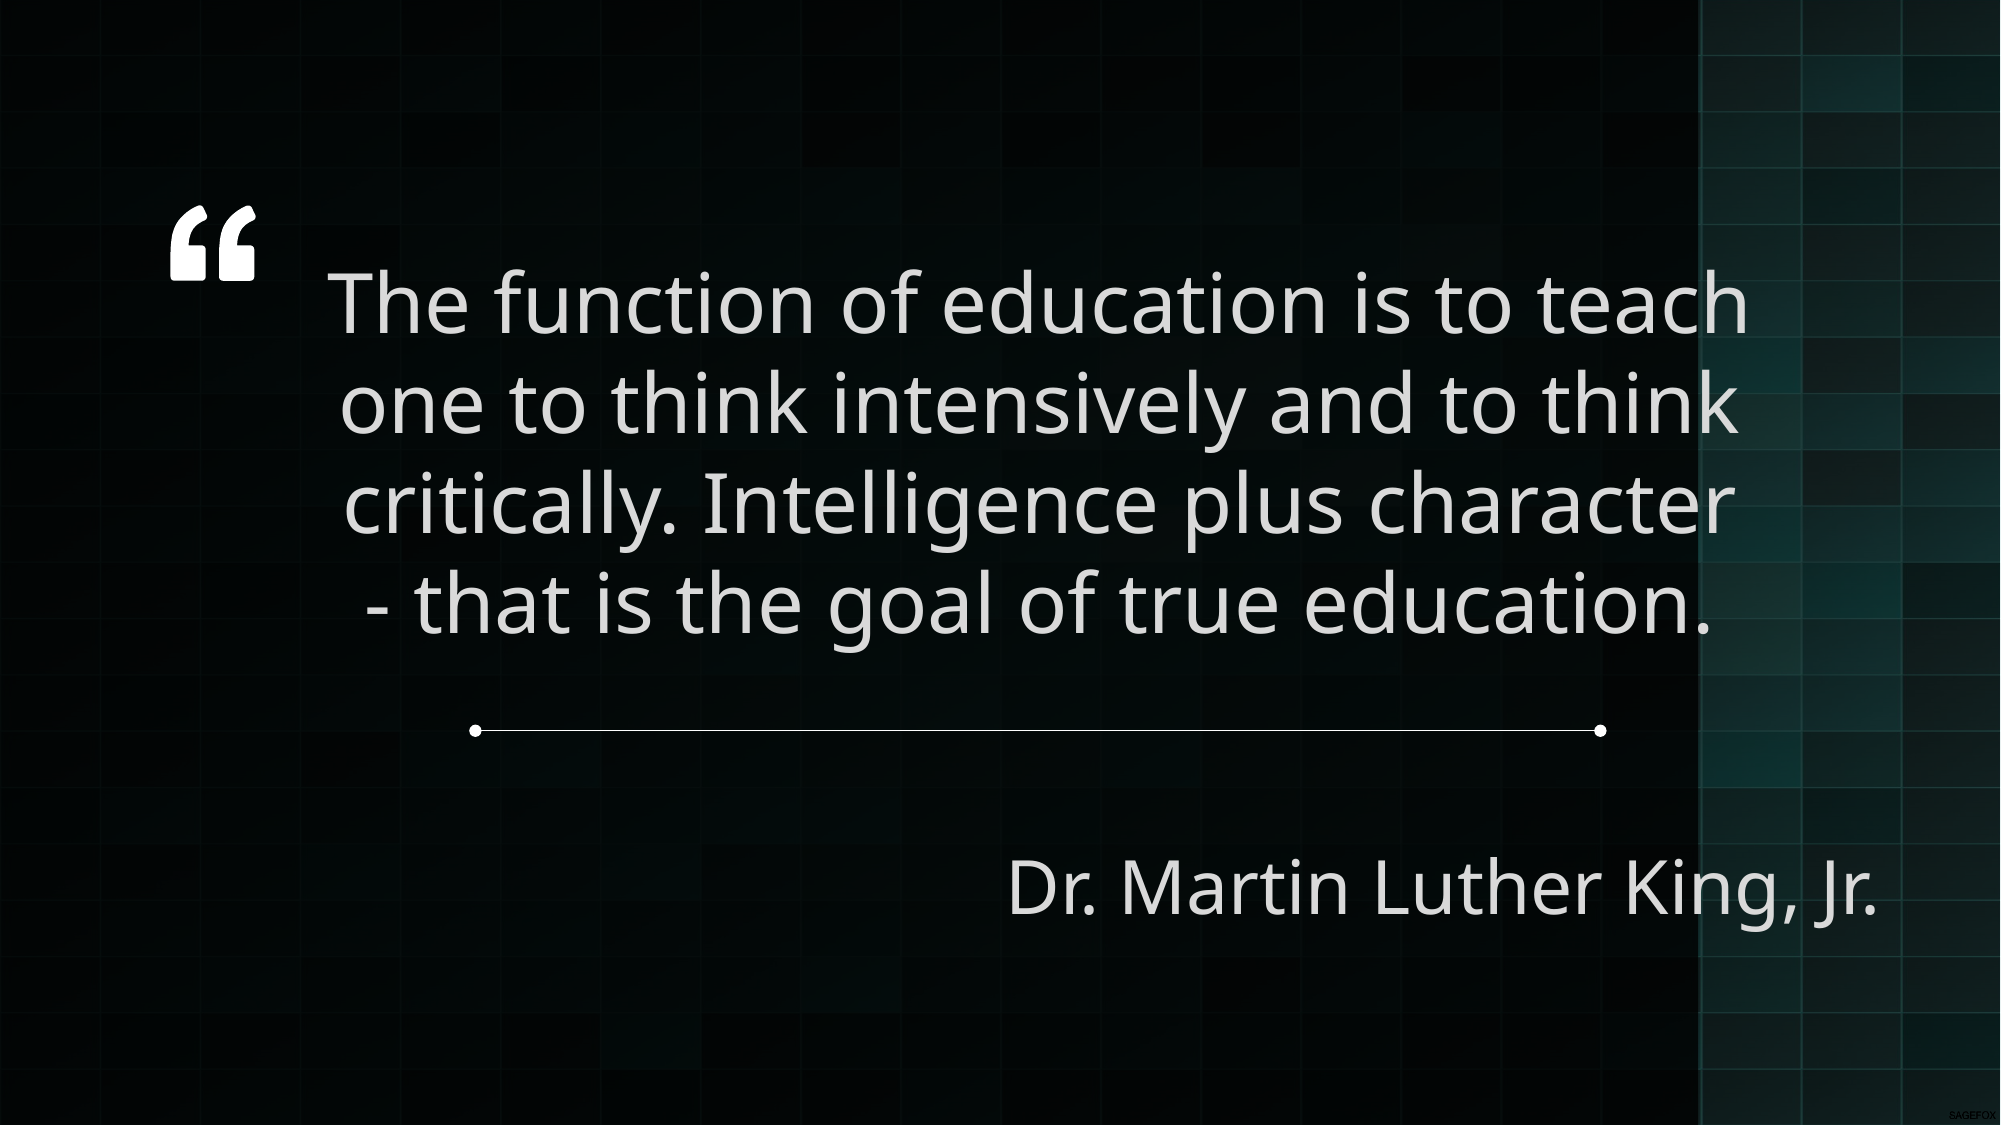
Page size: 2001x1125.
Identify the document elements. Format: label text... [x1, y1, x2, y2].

text_box The function of education is to teach one to think intensively and to think critically. Intelligence plus character - that is the goal of true education. [303, 243, 1777, 658]
text_box [0, 0, 1699, 1125]
text_box Dr. Martin Luther King, Jr. [989, 831, 1897, 937]
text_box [170, 205, 256, 281]
picture [1699, 0, 2001, 1125]
